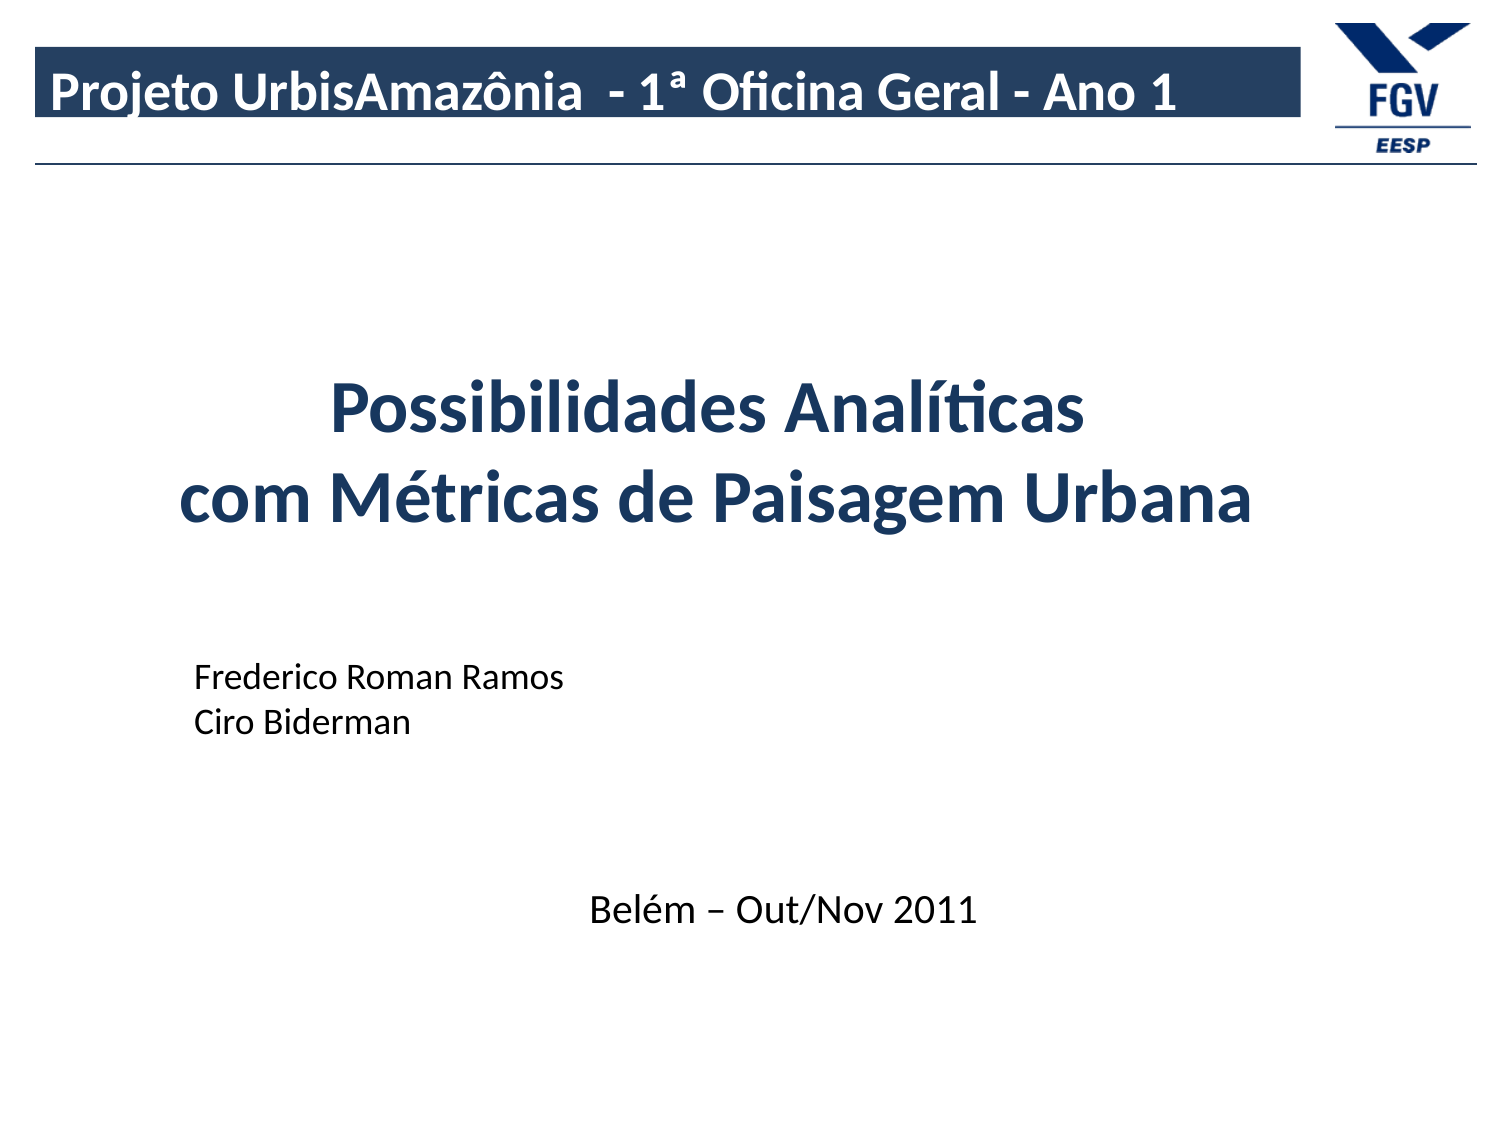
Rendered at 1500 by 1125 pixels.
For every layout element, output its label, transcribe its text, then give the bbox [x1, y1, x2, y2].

text_box Possibilidades Analíticas com Métricas de Paisagem Urbana Frederico Roman Ramos Ciro Biderman Belém – Out/Nov 2011 [29, 349, 1388, 940]
picture [1335, 23, 1471, 153]
text_box Projeto UrbisAmazônia - 1ª Oficina Geral - Ano 1 [35, 46, 1301, 129]
